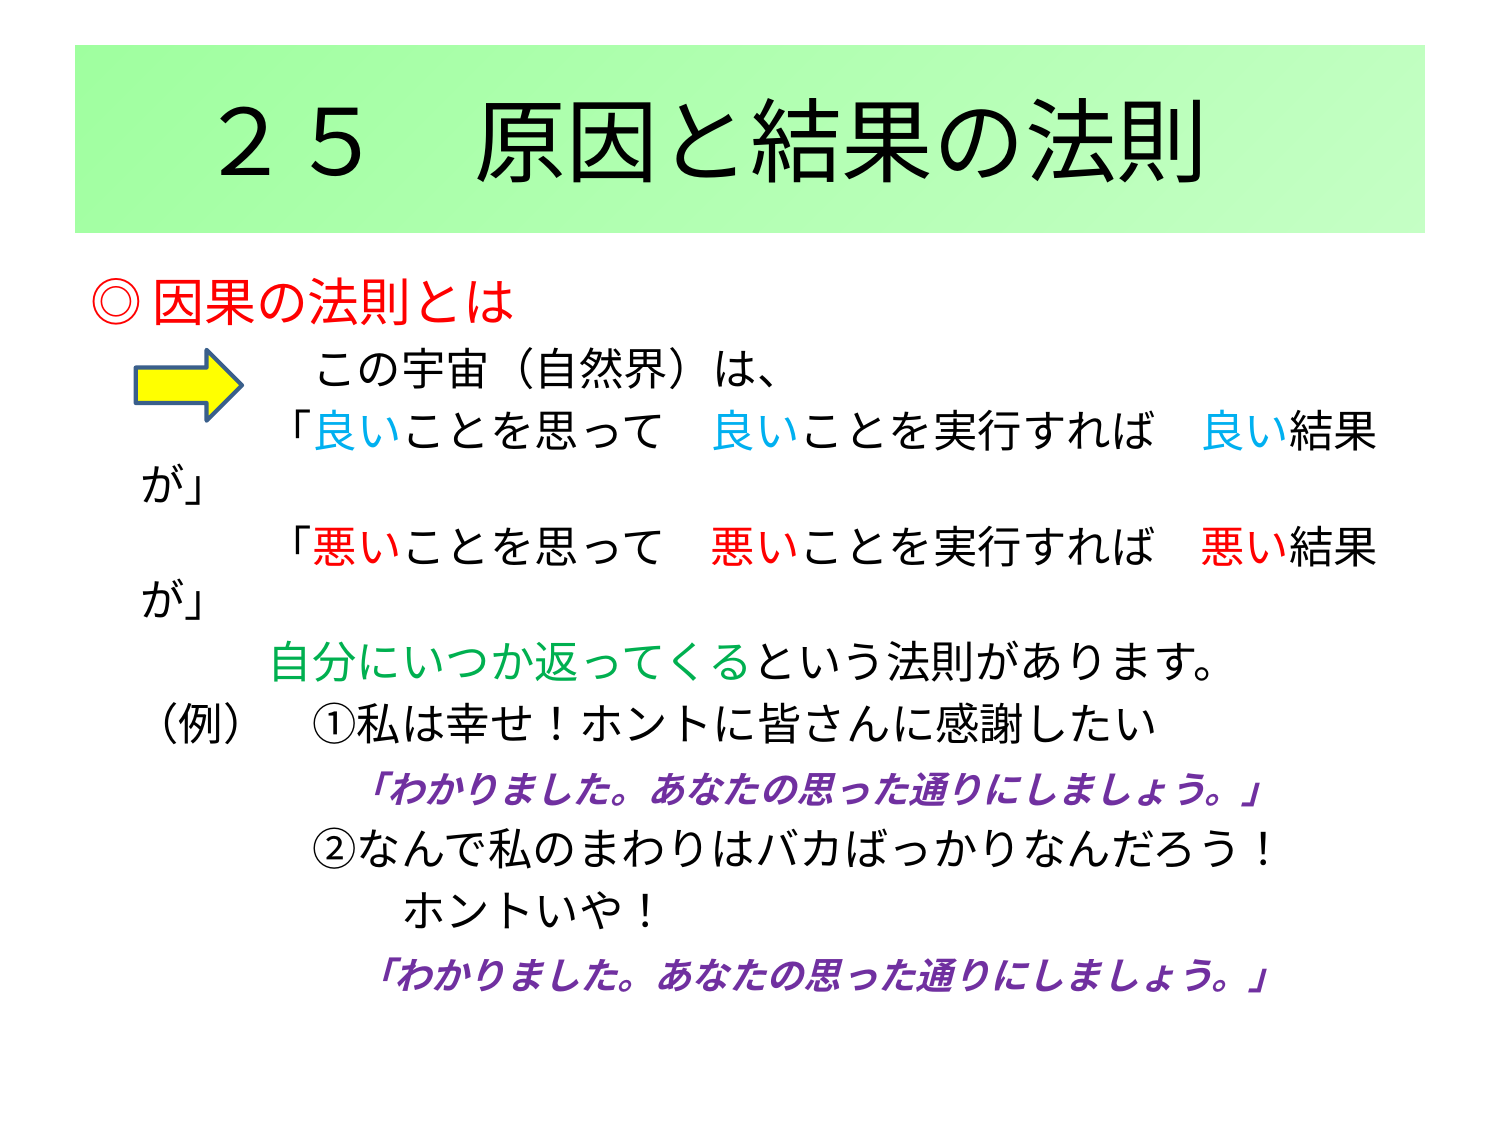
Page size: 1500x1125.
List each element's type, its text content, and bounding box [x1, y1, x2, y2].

list ◎因果の法則とは この宇宙（自然界）は、 「良いことを思って 良いことを実行すれば 良い結果が」 「悪いことを思って 悪いことを実行すれば 悪い結果が」 自分にいつか返ってくるという法則があります。 （例） ①私は幸せ！ホントに皆さんに感謝したい 「わかりました。あなたの思った通りにしましょう。」 ②なんで私のまわりはバカばっかりなんだろう！ ホントいや！ 「わかりました。あなたの思った通りにしましょう。」 [75, 262, 1425, 1020]
title ２５ 原因と結果の法則 [75, 45, 1425, 233]
text_box [133, 347, 245, 423]
